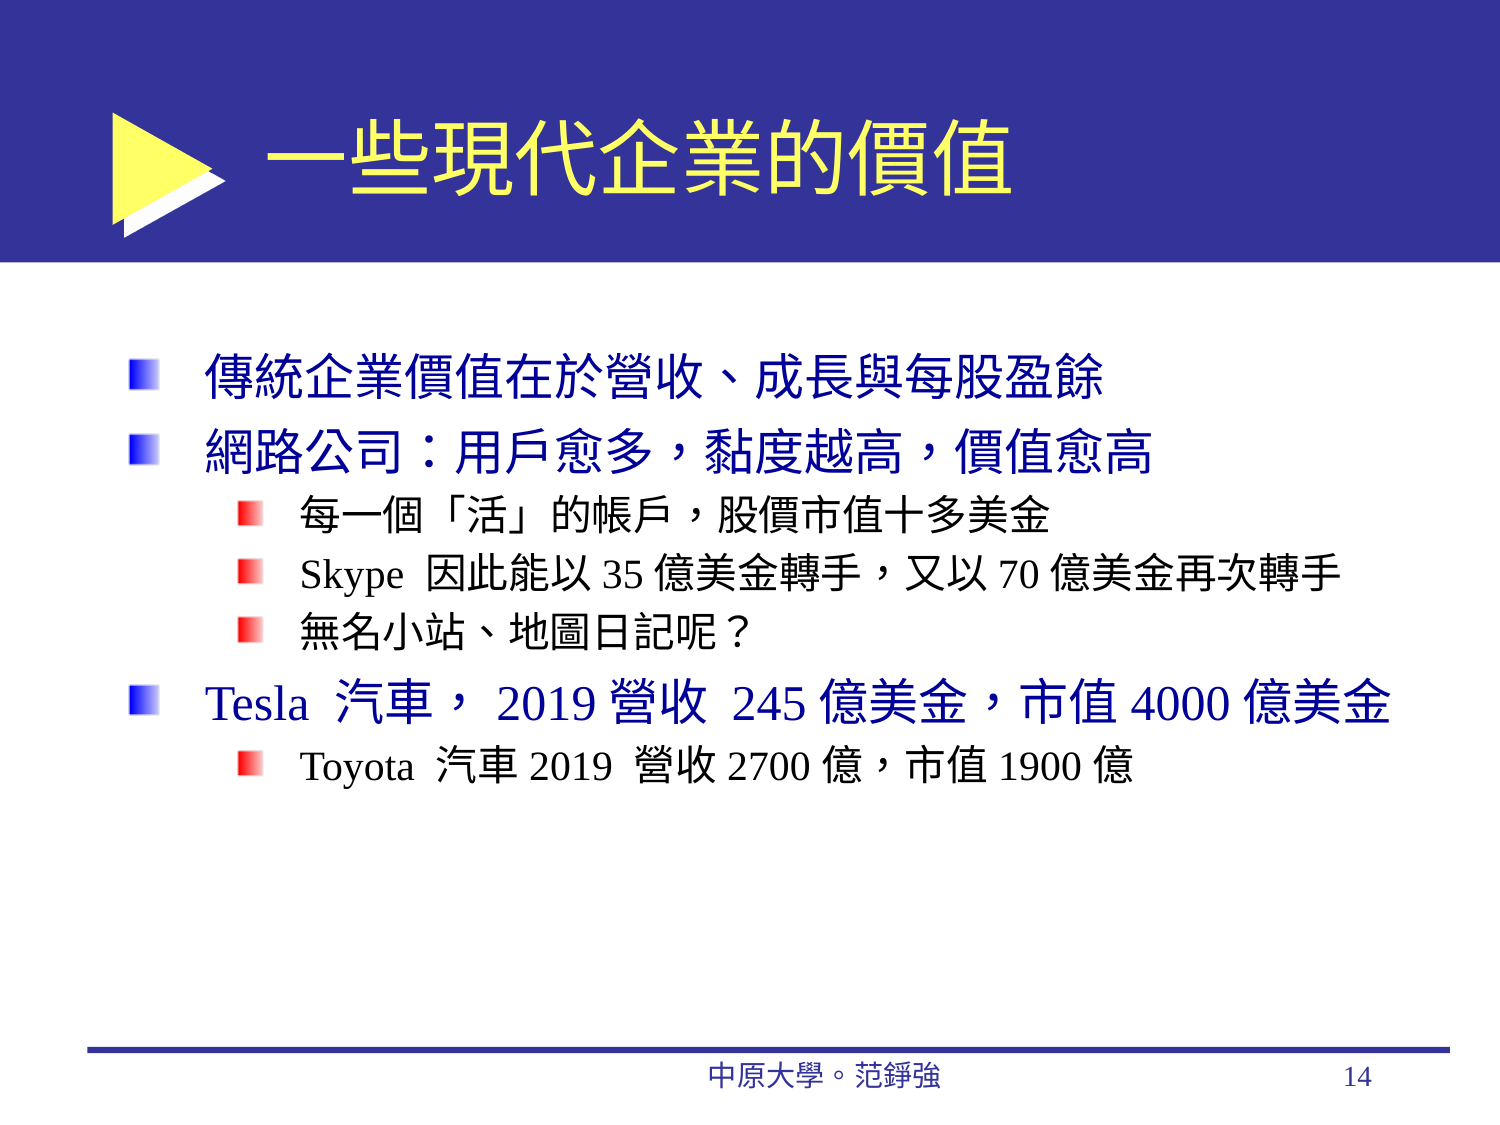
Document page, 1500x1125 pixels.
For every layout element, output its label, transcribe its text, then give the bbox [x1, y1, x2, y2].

picture [236, 615, 266, 646]
picture [127, 357, 163, 394]
picture [127, 432, 163, 469]
picture [127, 683, 163, 719]
picture [236, 749, 266, 779]
picture [236, 499, 266, 529]
footer 中原大學。范錚強 [587, 1050, 1063, 1125]
list 傳統企業價值在於營收、成長與每股盈餘 網路公司：用戶愈多，黏度越高，價值愈高 每一個「活」的帳戶，股價市值十多美金 Skype 因此能以35億美金轉手，又以70億美金再次轉手 無名小站、地圖日記呢？ Tesla 汽車，2019營收 245億美金，市值4000億美金 Toyota 汽車2019 營收2700億，市值1900億 [112, 338, 1435, 1013]
title 一些現代企業的價值 [249, 62, 1388, 250]
picture [236, 557, 266, 587]
slide_number 14 [1074, 1050, 1388, 1125]
